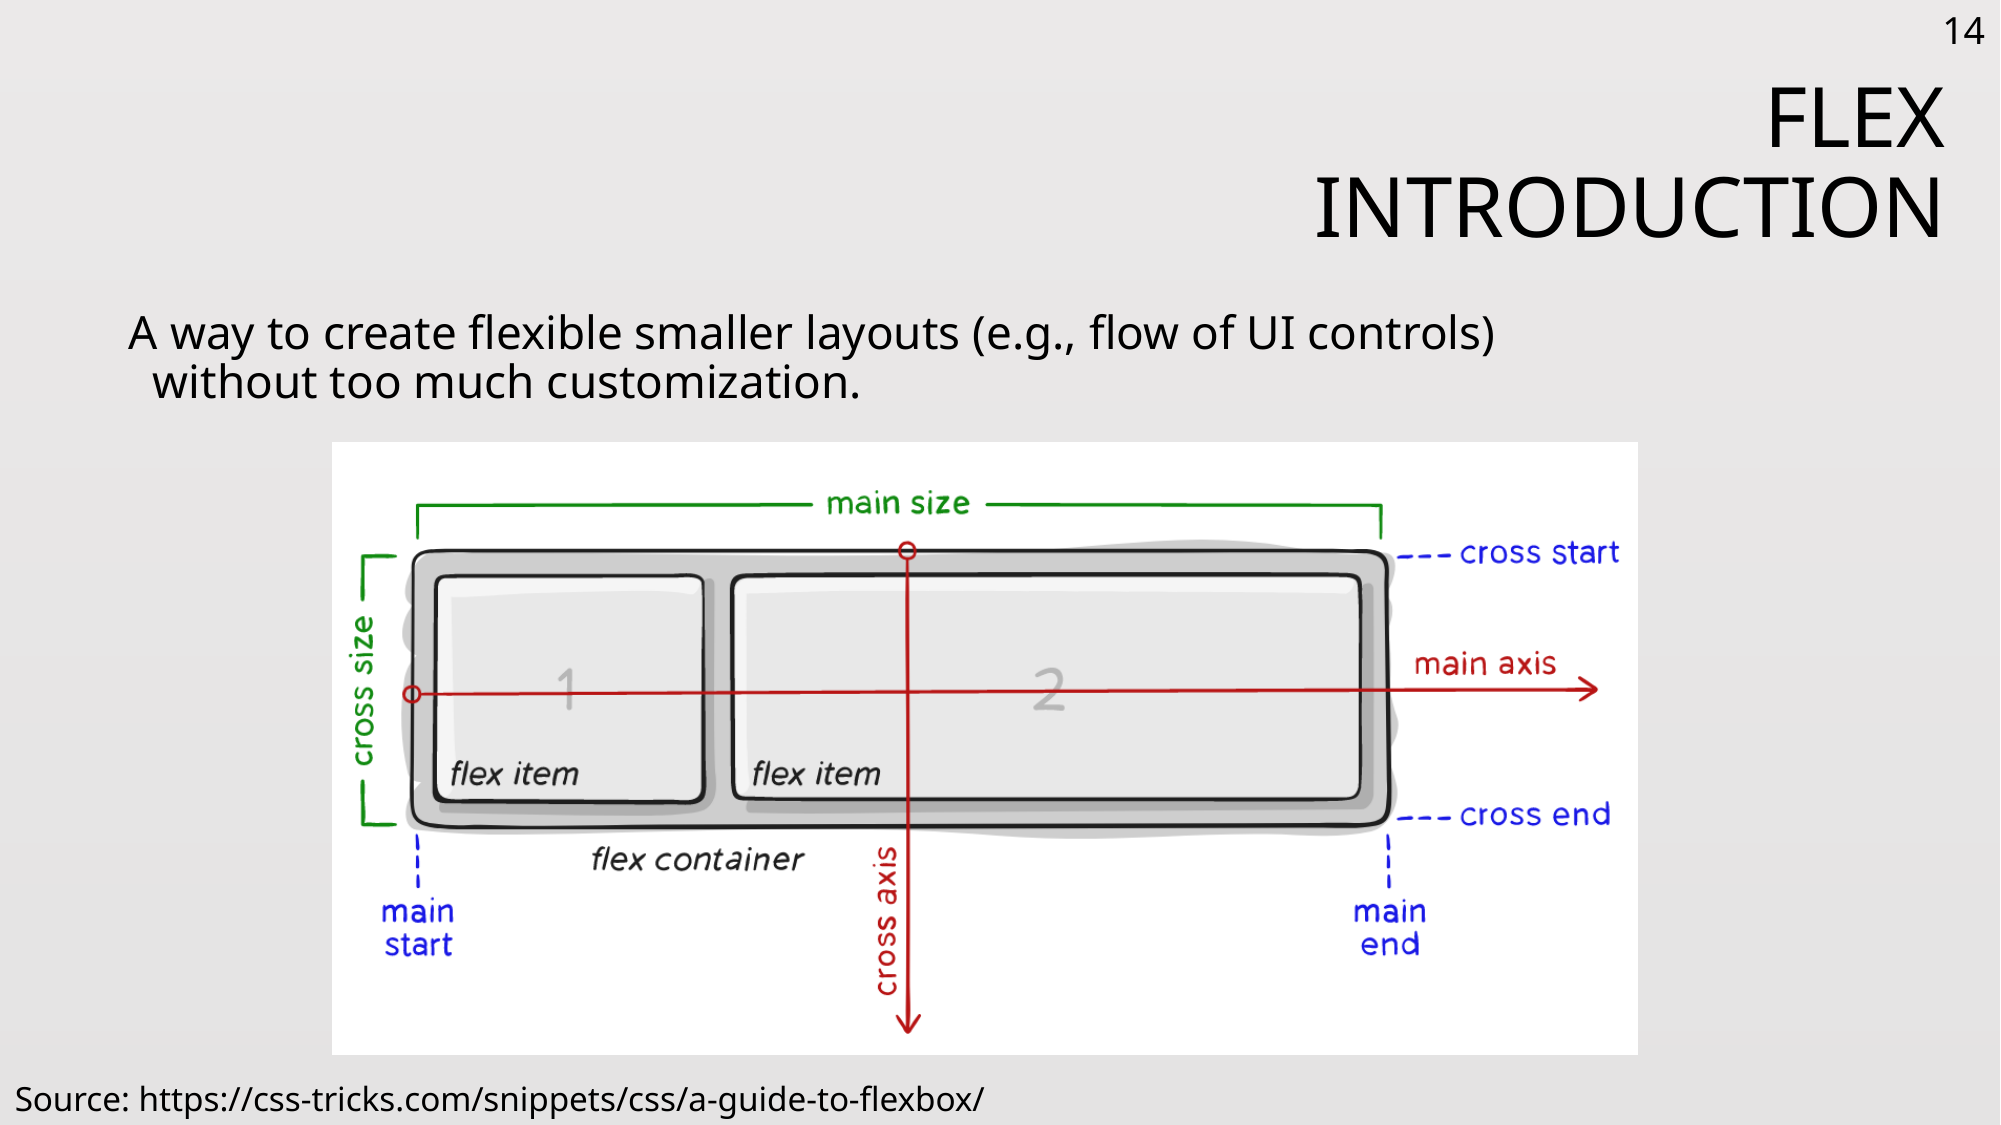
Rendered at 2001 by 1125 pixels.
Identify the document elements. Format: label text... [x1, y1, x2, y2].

picture [332, 441, 1638, 1056]
slide_number 14 [1567, 0, 2000, 60]
list A way to create flexible smaller layouts (e.g., flow of UI controls) without too much customization. [39, 302, 1961, 457]
text_box Source: https://css-tricks.com/snippets/css/a-guide-to-flexbox/ [0, 1070, 2000, 1125]
title Flex Introduction [39, 68, 1961, 281]
